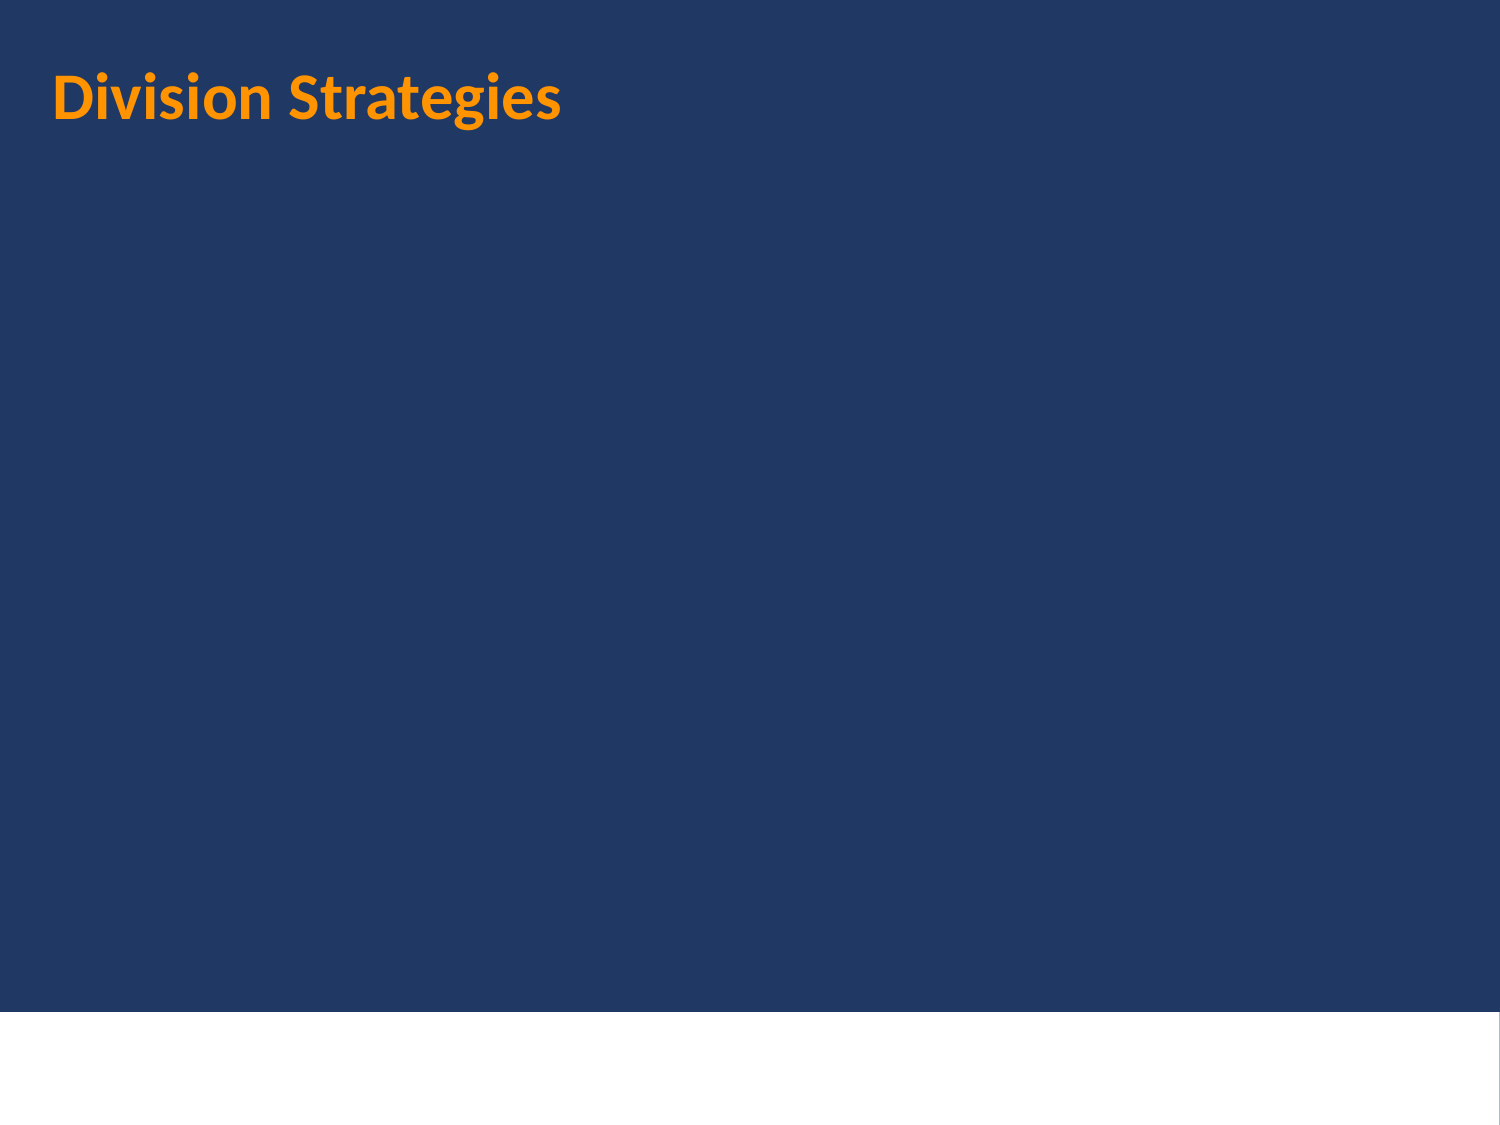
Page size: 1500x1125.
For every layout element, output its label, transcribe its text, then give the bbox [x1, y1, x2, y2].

title Division Strategies [37, 37, 1463, 158]
